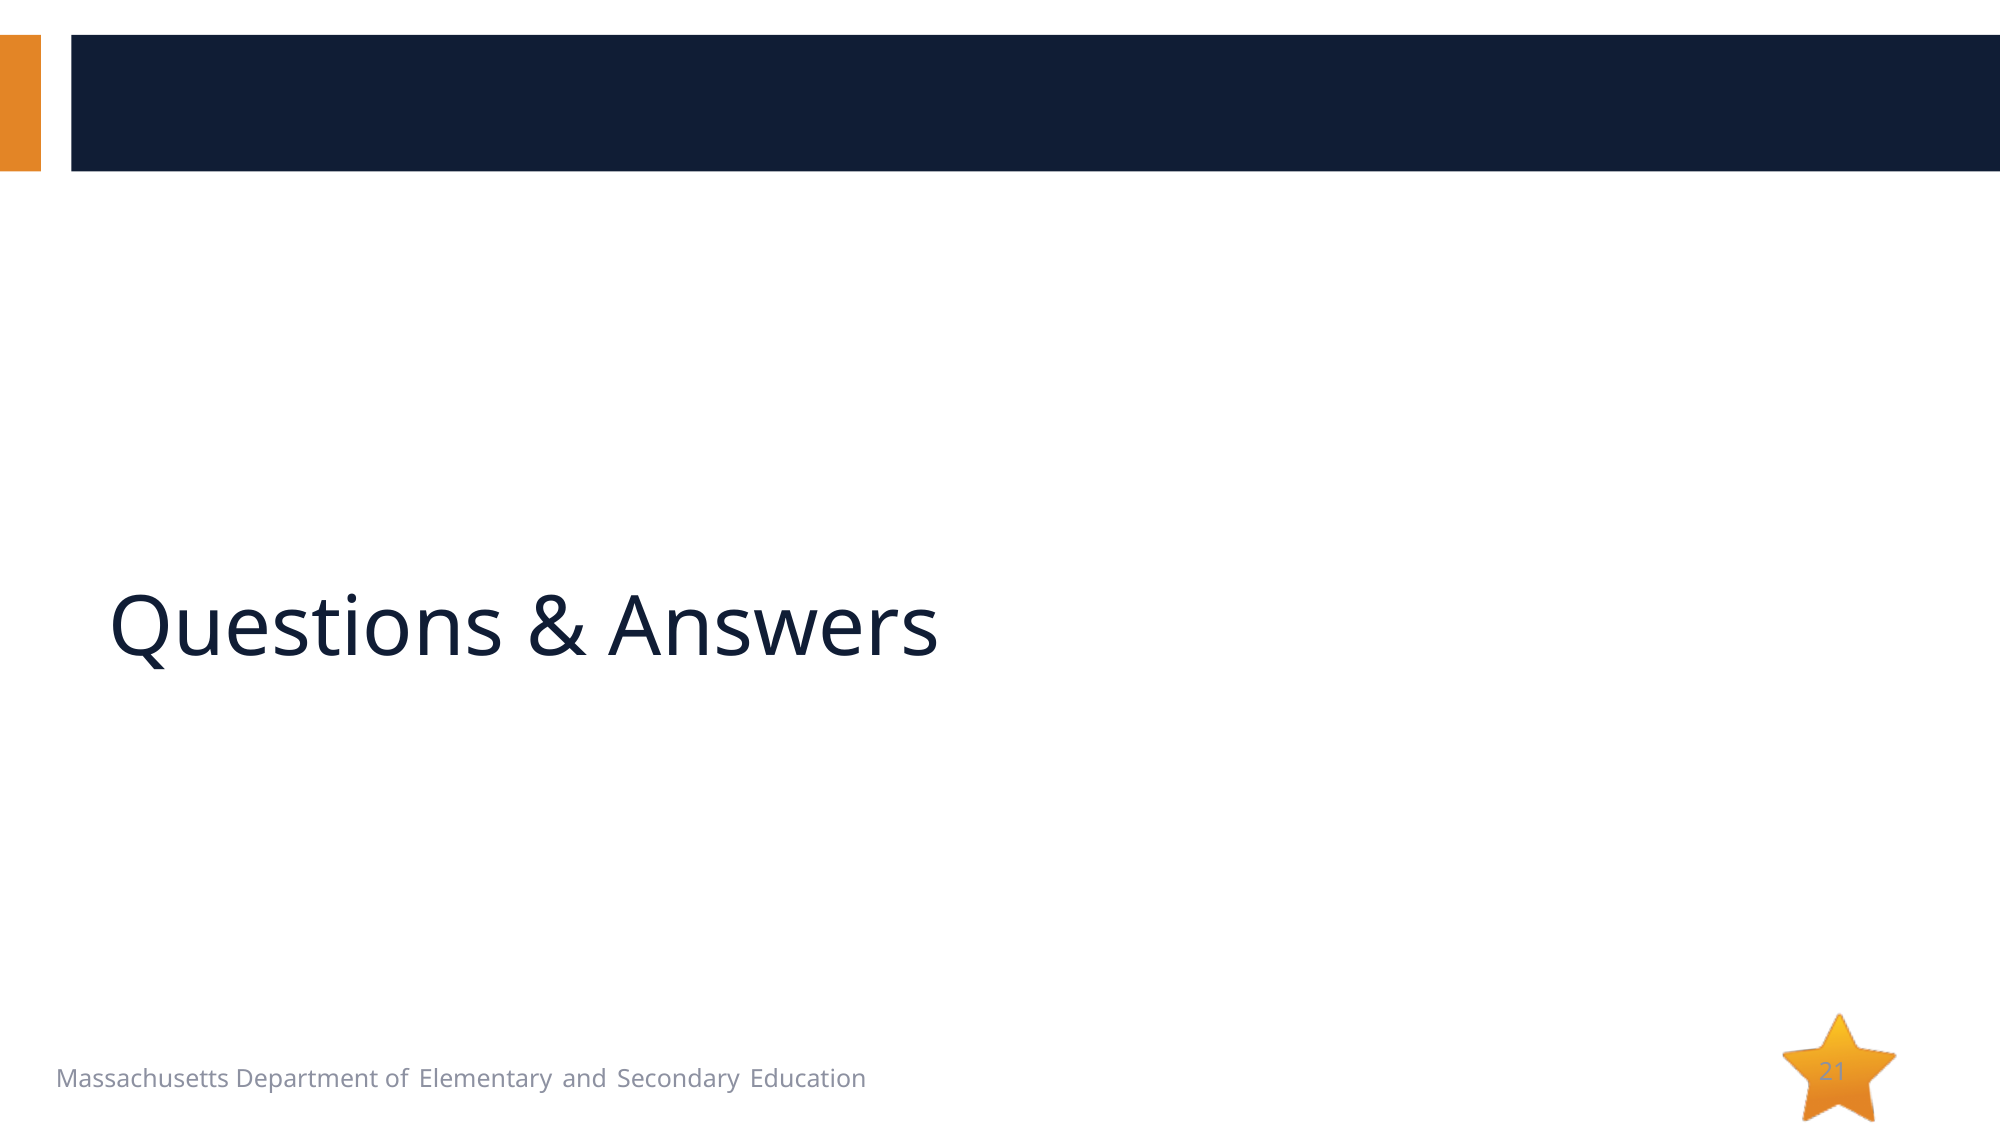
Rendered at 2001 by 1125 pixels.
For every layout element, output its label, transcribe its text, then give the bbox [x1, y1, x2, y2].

picture [1775, 1031, 1909, 1125]
slide_number 21 [1412, 1042, 1863, 1103]
list Questions & Answers [93, 201, 1959, 1031]
